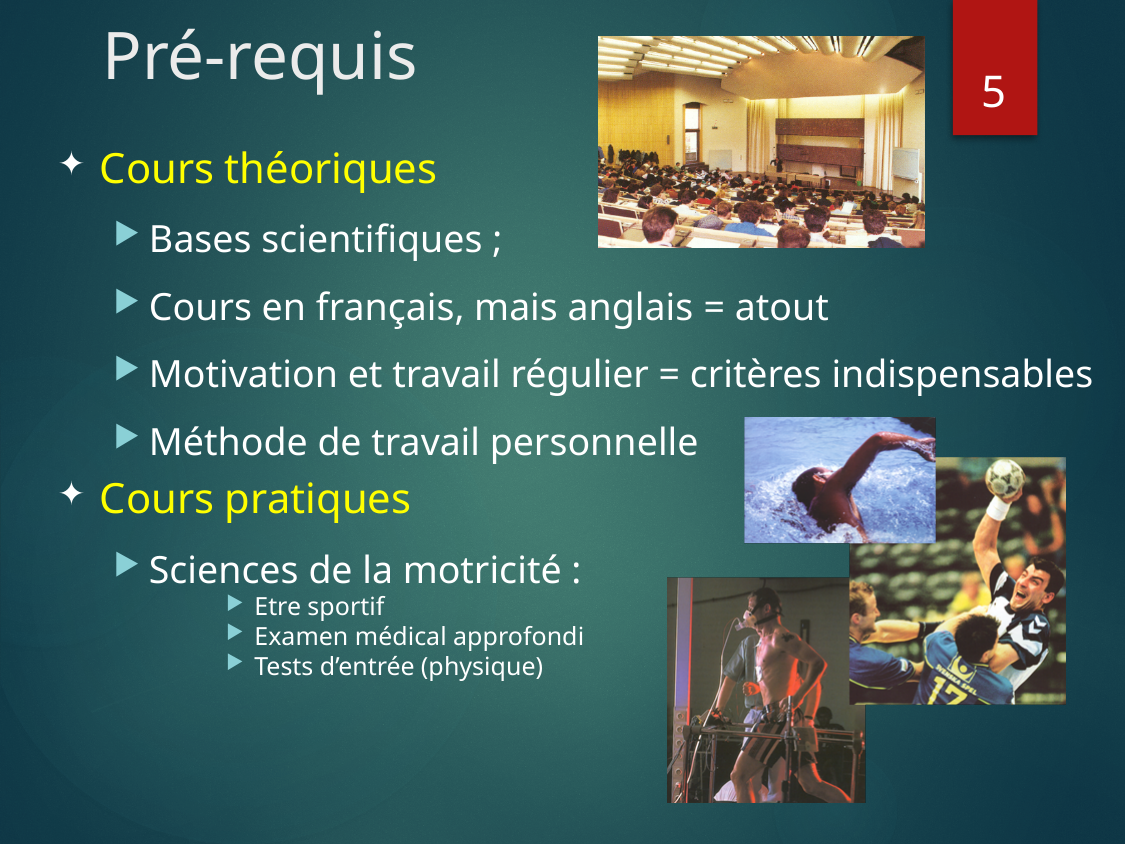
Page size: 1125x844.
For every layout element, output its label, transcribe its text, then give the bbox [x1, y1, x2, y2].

title Pré-requis [87, 6, 956, 139]
picture [598, 36, 925, 248]
list Cours théoriques Bases scientifiques ; Cours en français, mais anglais = atout Motivation et travail régulier = critères indispensables Méthode de travail personnelle Cours pratiques Sciences de la motricité : Etre sportif Examen médical approfondi Tests d’entrée (physique) [42, 139, 1125, 711]
slide_number 5 [955, 36, 1033, 131]
picture [667, 417, 1067, 803]
